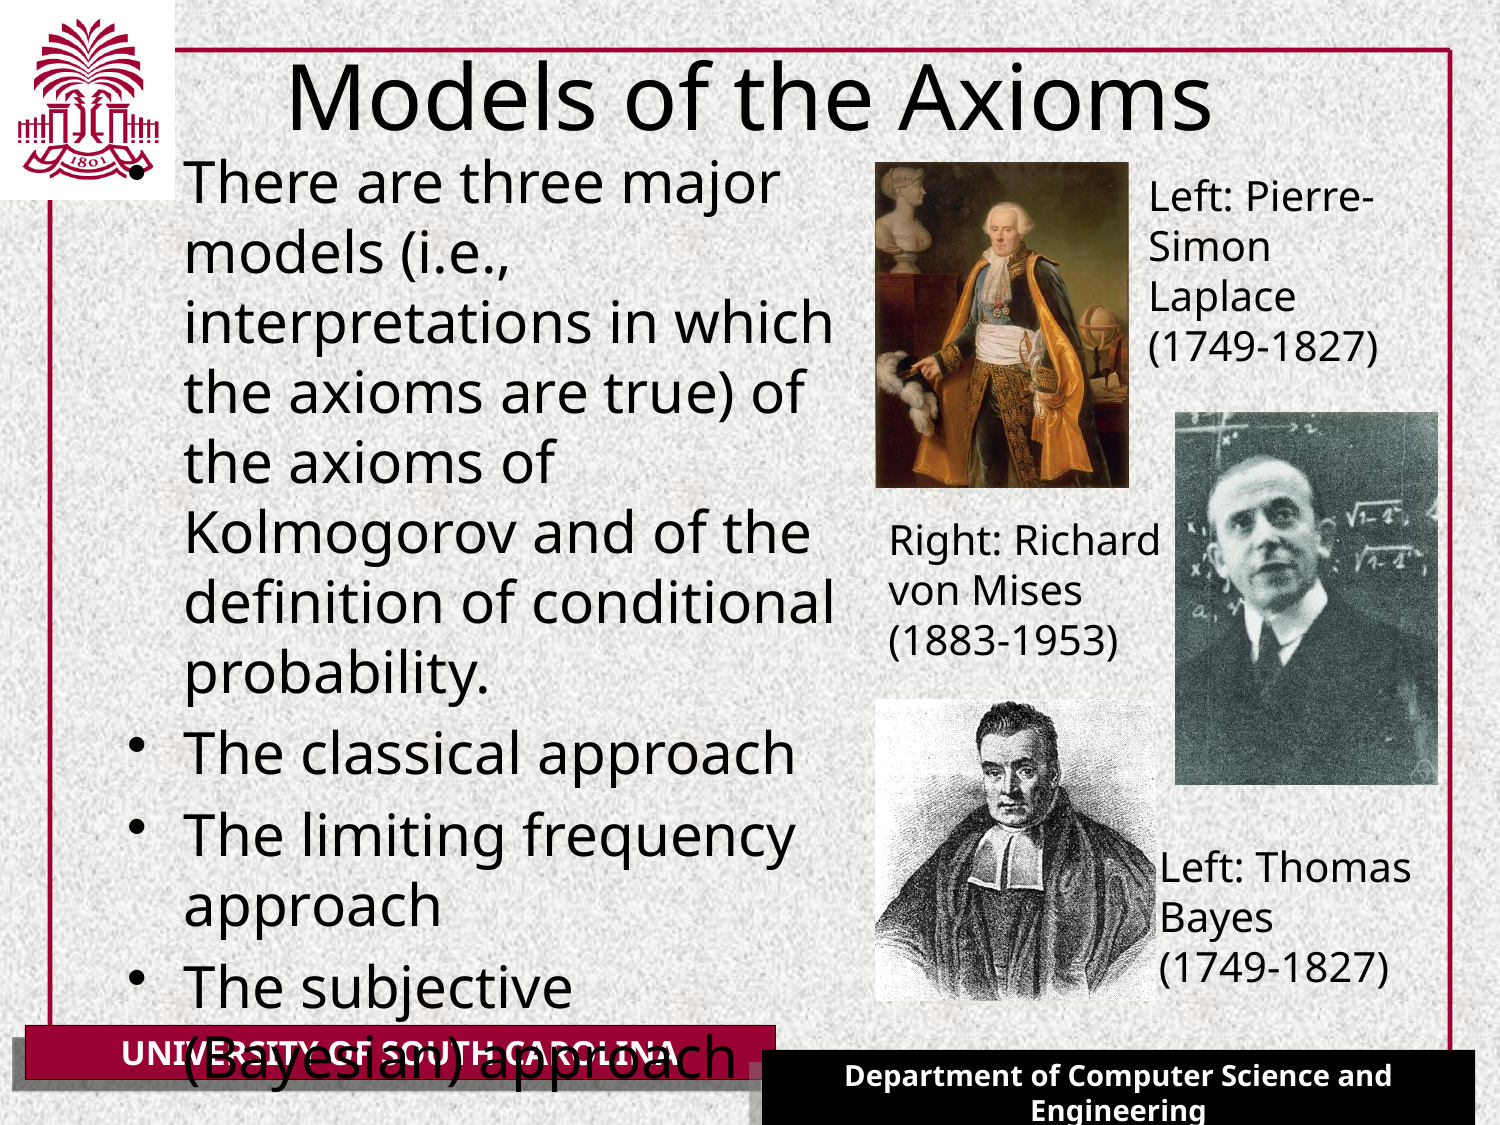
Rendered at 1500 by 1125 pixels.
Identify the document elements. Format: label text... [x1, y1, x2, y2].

list There are three major models (i.e., interpretations in which the axioms are true) of the axioms of Kolmogorov and of the definition of conditional probability. The classical approach The limiting frequency approach The subjective (Bayesian) approach [112, 137, 875, 1000]
text_box Right: Richard von Mises (1883-1953) [873, 506, 1169, 672]
picture [0, 0, 1500, 1125]
text_box Left: Pierre-Simon Laplace (1749-1827) [1133, 162, 1438, 378]
title Models of the Axioms [112, 50, 1388, 138]
picture [13, 1038, 749, 1091]
text_box Left: Thomas Bayes (1749-1827) [1160, 833, 1427, 999]
